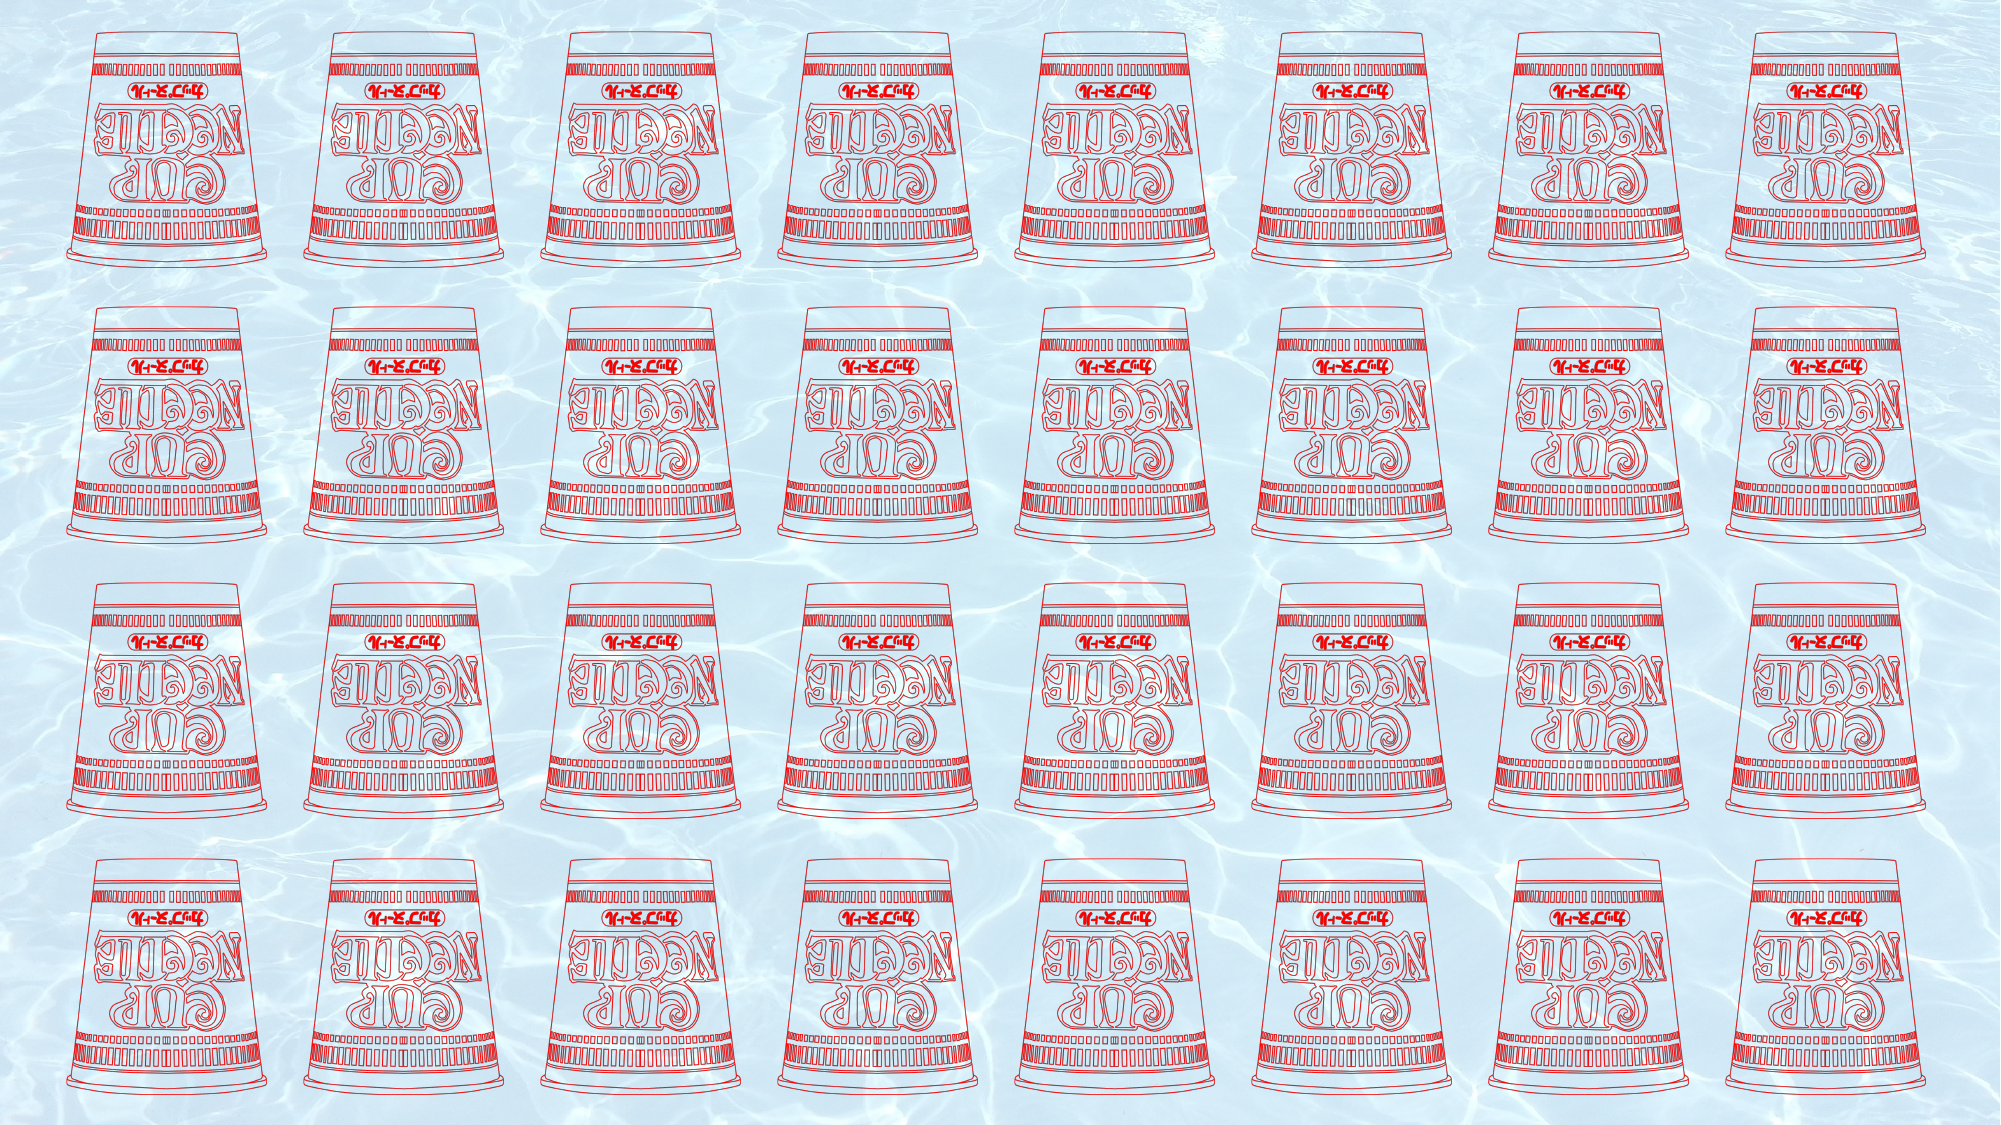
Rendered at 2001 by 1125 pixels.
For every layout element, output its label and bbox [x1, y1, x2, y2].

picture [1725, 857, 1926, 1095]
picture [66, 306, 267, 544]
picture [66, 31, 267, 268]
picture [1488, 31, 1689, 268]
picture [303, 582, 504, 820]
picture [1725, 306, 1926, 544]
picture [1488, 582, 1689, 820]
picture [303, 31, 504, 268]
picture [303, 857, 504, 1095]
picture [1725, 31, 1926, 268]
picture [1725, 582, 1926, 820]
picture [303, 306, 504, 544]
picture [66, 857, 267, 1095]
picture [534, 17, 1467, 1114]
picture [1488, 306, 1689, 544]
picture [66, 582, 267, 820]
picture [1488, 857, 1689, 1095]
